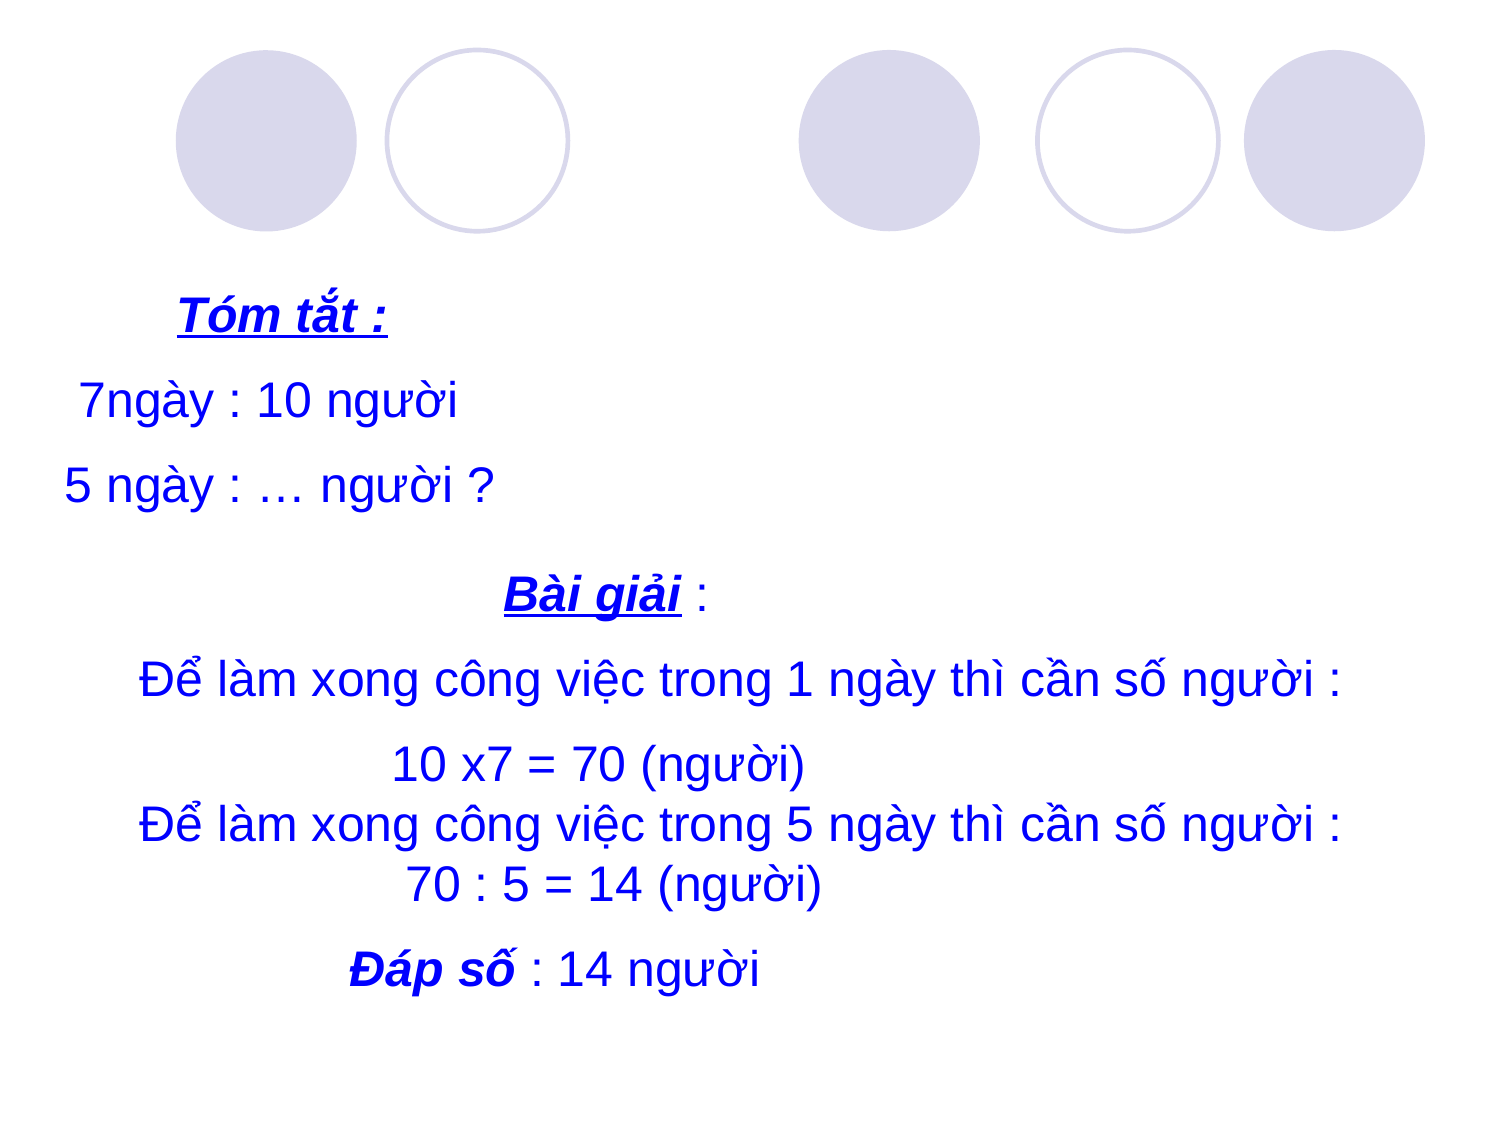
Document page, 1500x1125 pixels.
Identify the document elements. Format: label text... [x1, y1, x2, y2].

text_box Tóm tắt : 7ngày : 10 người 5 ngày : … người ? [49, 274, 563, 520]
text_box Bài giải : Để làm xong công việc trong 1 ngày thì cần số người : 10 x7 = 70 (người) Để làm xong công việc trong 5 ngày thì cần số người : 70 : 5 = 14 (người) Đáp số : 14 người [124, 553, 1500, 1089]
